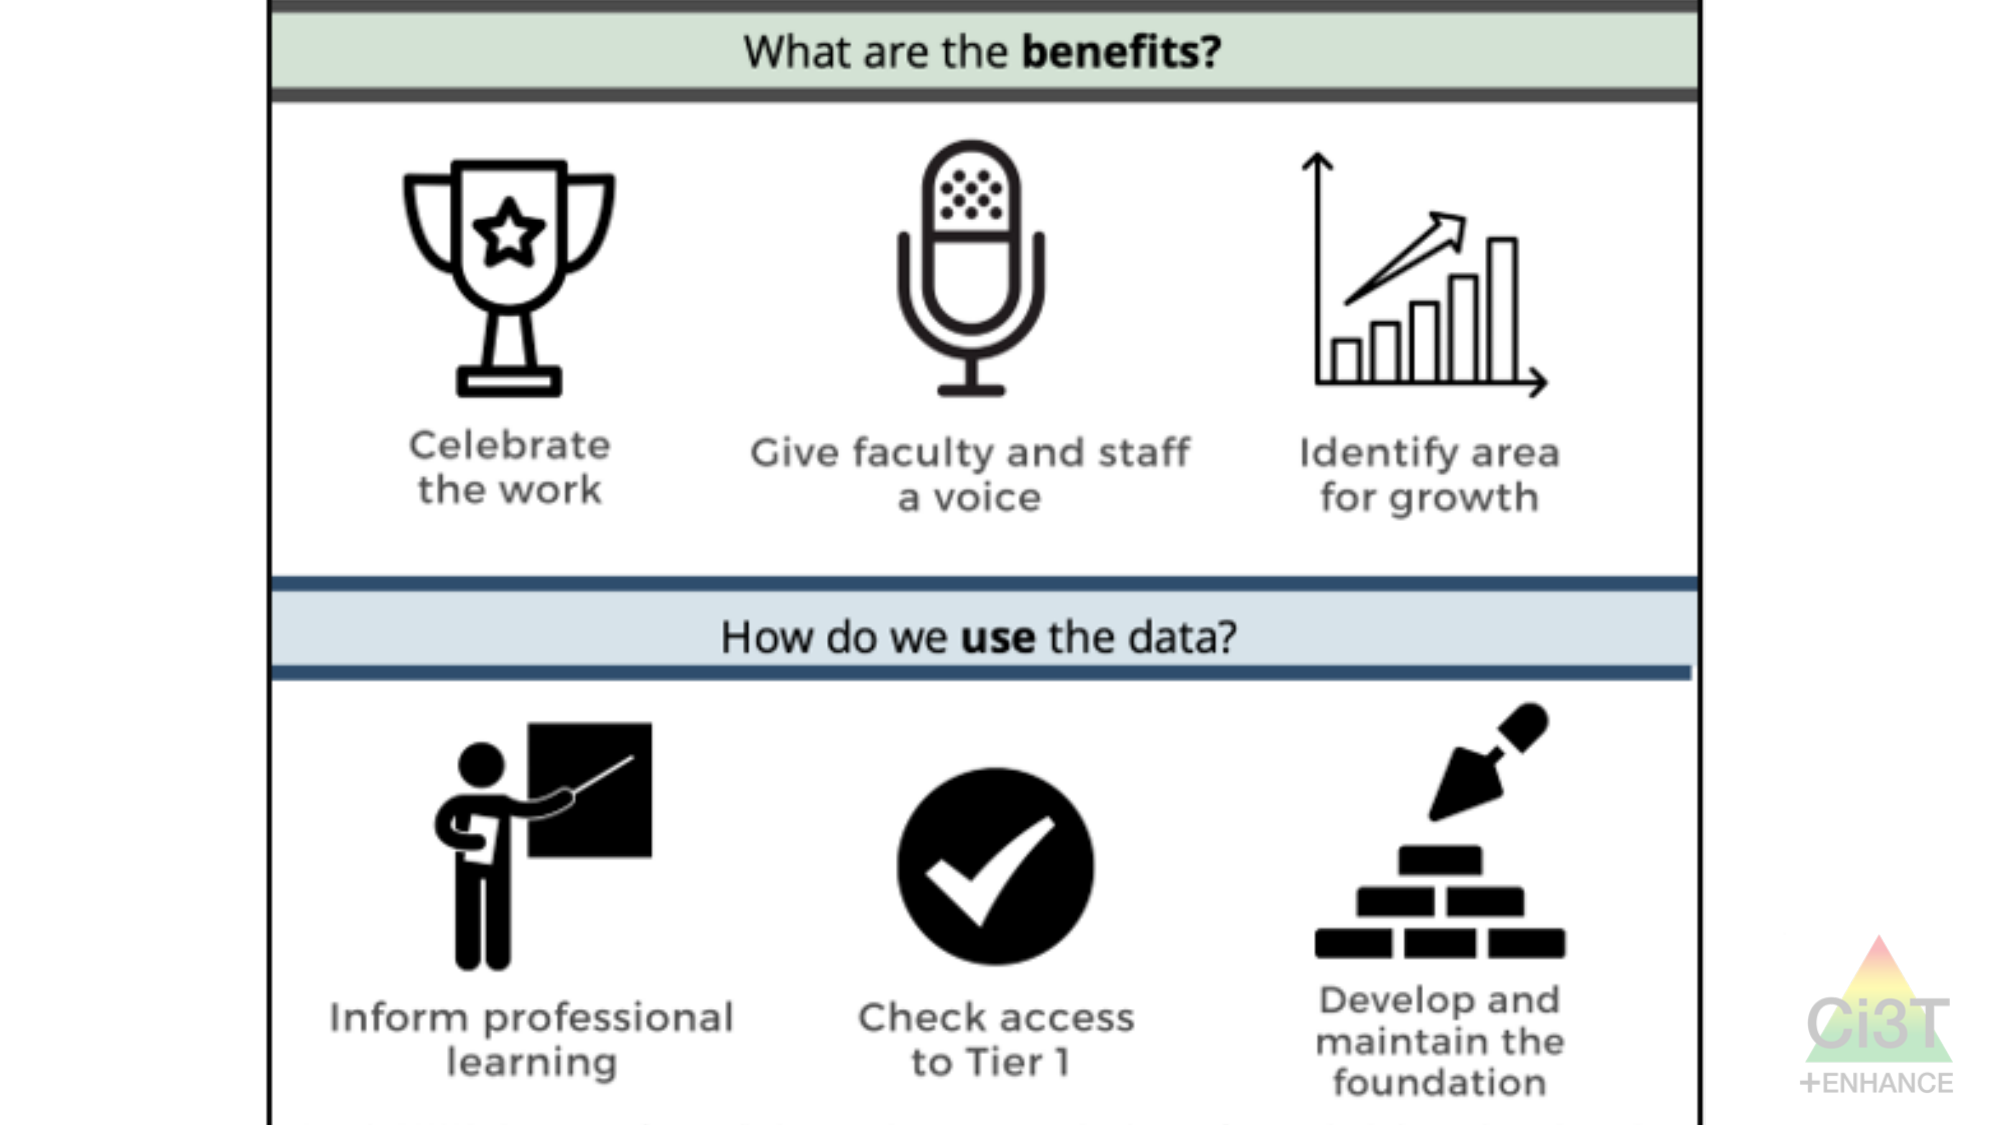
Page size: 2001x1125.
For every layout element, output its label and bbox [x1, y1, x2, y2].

picture [265, 0, 1706, 1125]
